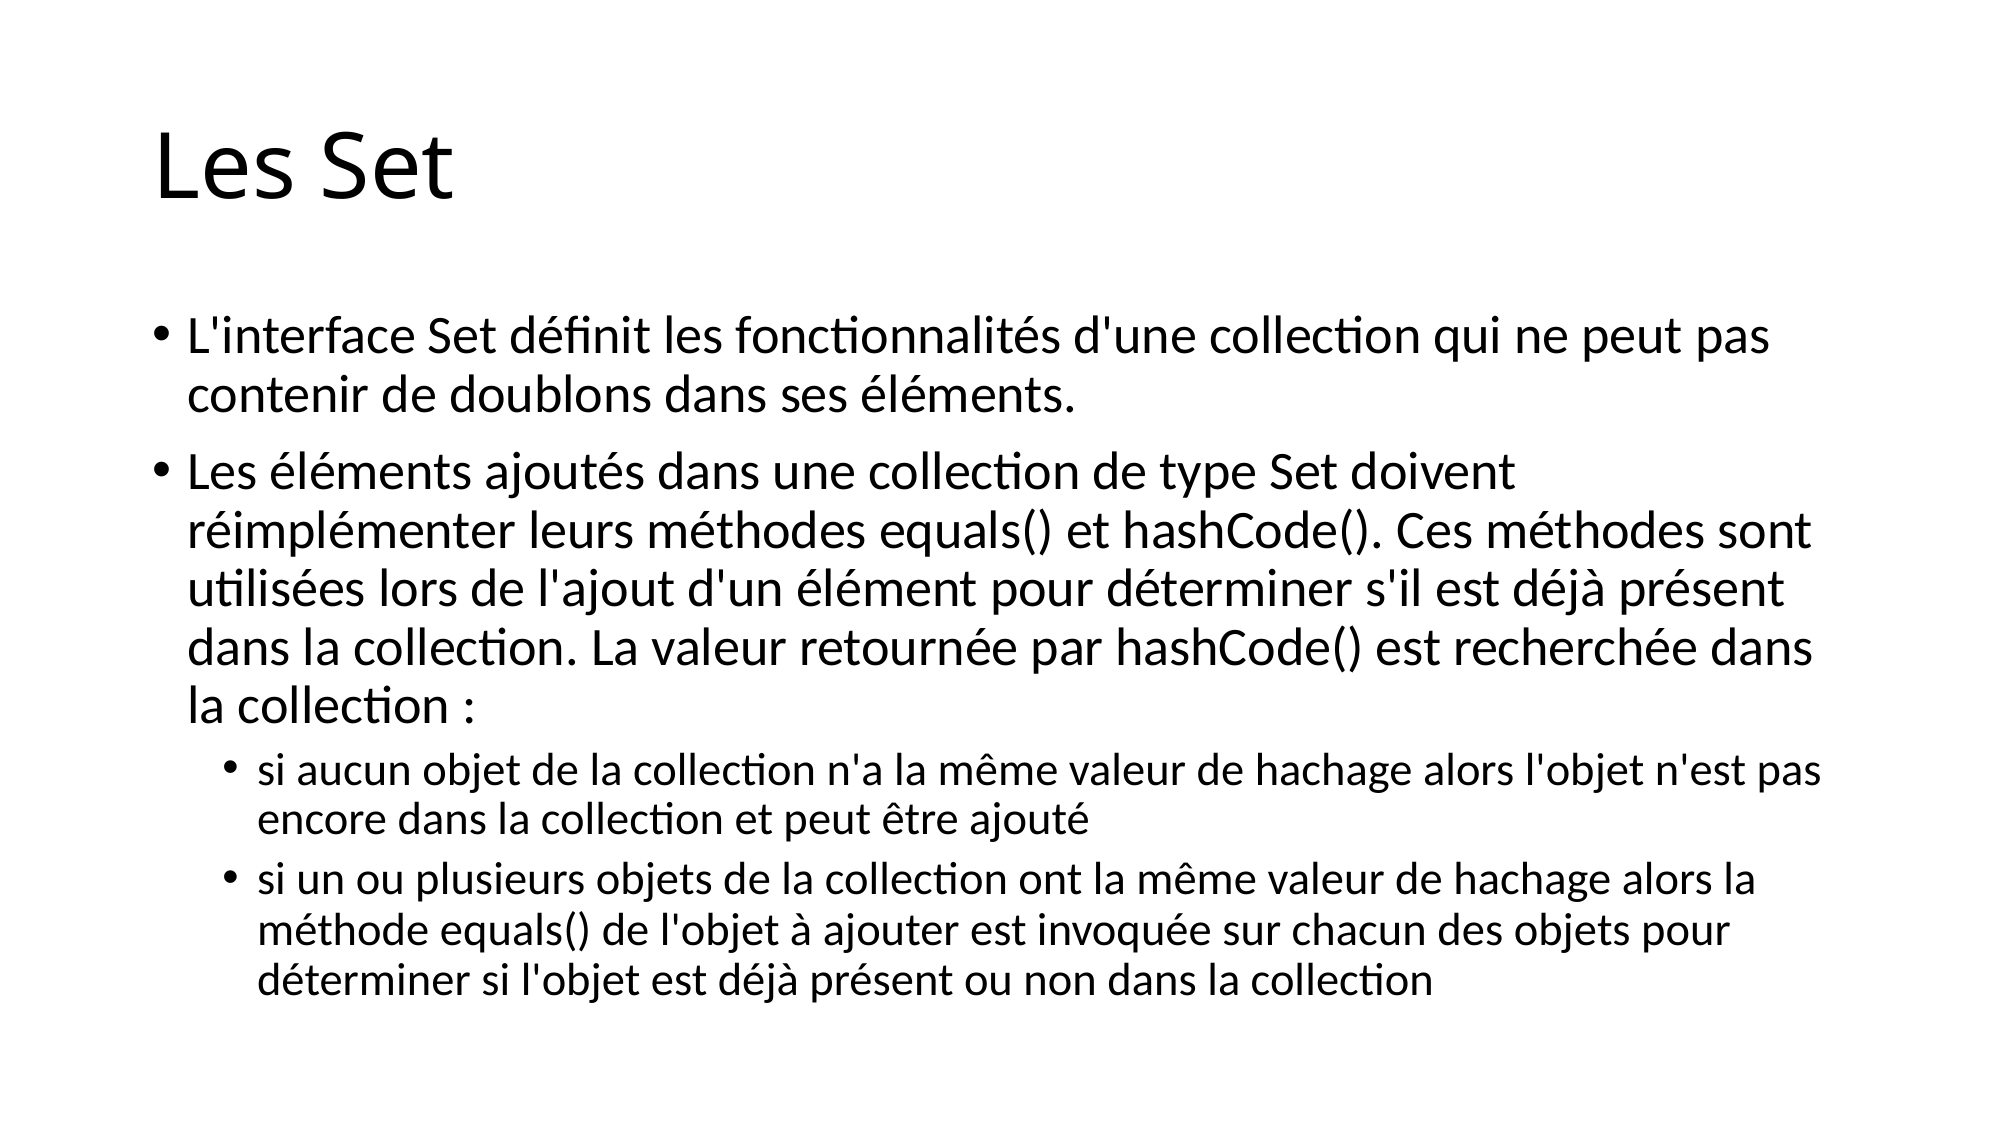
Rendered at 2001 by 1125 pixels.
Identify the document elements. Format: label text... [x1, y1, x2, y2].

title Les Set [137, 59, 1863, 278]
list L'interface Set définit les fonctionnalités d'une collection qui ne peut pas contenir de doublons dans ses éléments. Les éléments ajoutés dans une collection de type Set doivent réimplémenter leurs méthodes equals() et hashCode(). Ces méthodes sont utilisées lors de l'ajout d'un élément pour déterminer s'il est déjà présent dans la collection. La valeur retournée par hashCode() est recherchée dans la collection : si aucun objet de la collection n'a la même valeur de hachage alors l'objet n'est pas encore dans la collection et peut être ajouté si un ou plusieurs objets de la collection ont la même valeur de hachage alors la méthode equals() de l'objet à ajouter est invoquée sur chacun des objets pour déterminer si l'objet est déjà présent ou non dans la collection [137, 299, 1863, 1014]
